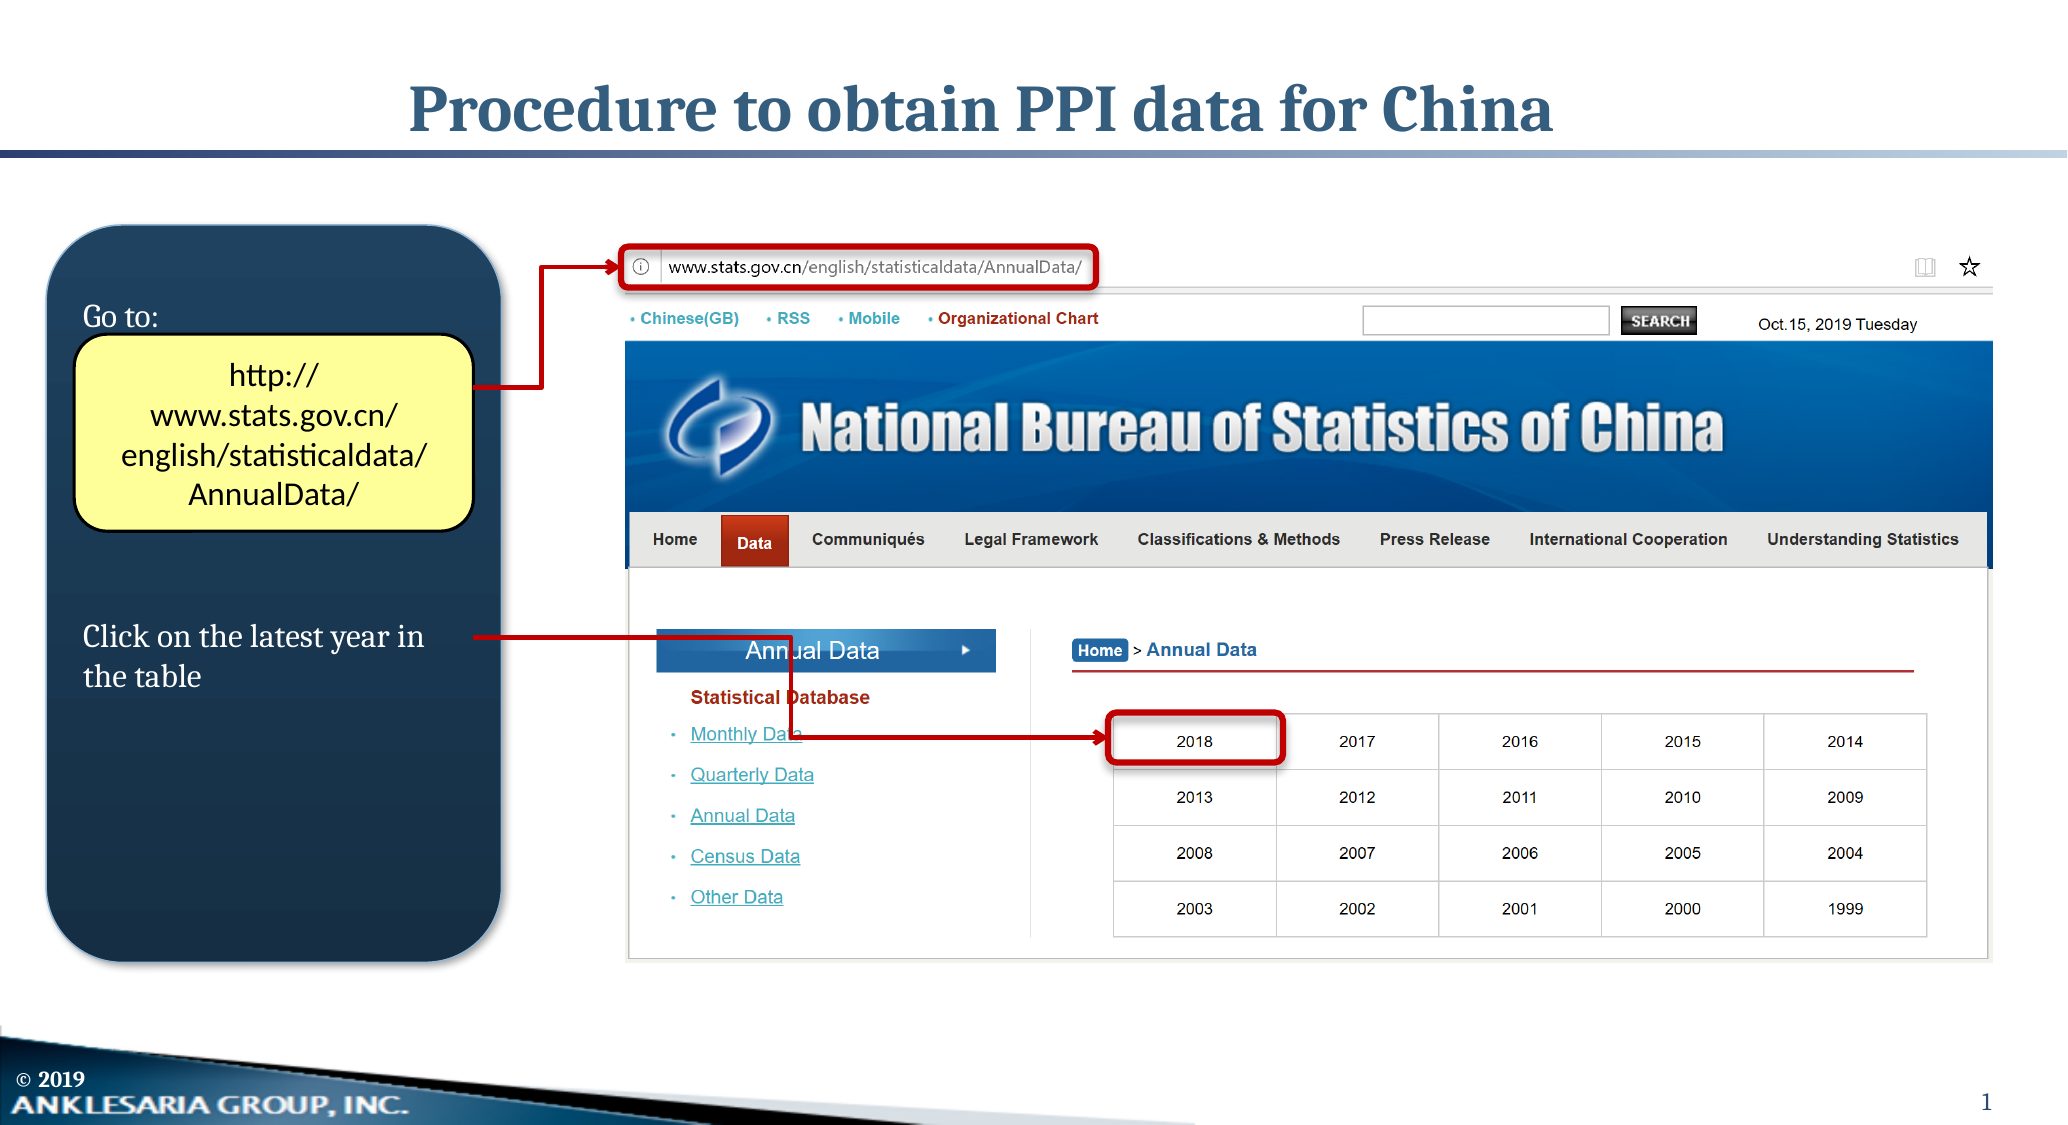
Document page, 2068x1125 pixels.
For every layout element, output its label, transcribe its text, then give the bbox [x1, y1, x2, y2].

text_box Go to: Click on the latest year in the table [45, 224, 503, 964]
picture [0, 1024, 1200, 1125]
picture [625, 246, 1994, 963]
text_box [473, 637, 1109, 738]
title Procedure to obtain PPI data for China [51, 57, 1913, 143]
text_box http://www.stats.gov.cn/english/statisticaldata/AnnualData/ [69, 329, 478, 536]
slide_number 1 [1967, 1077, 2068, 1125]
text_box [473, 266, 622, 388]
